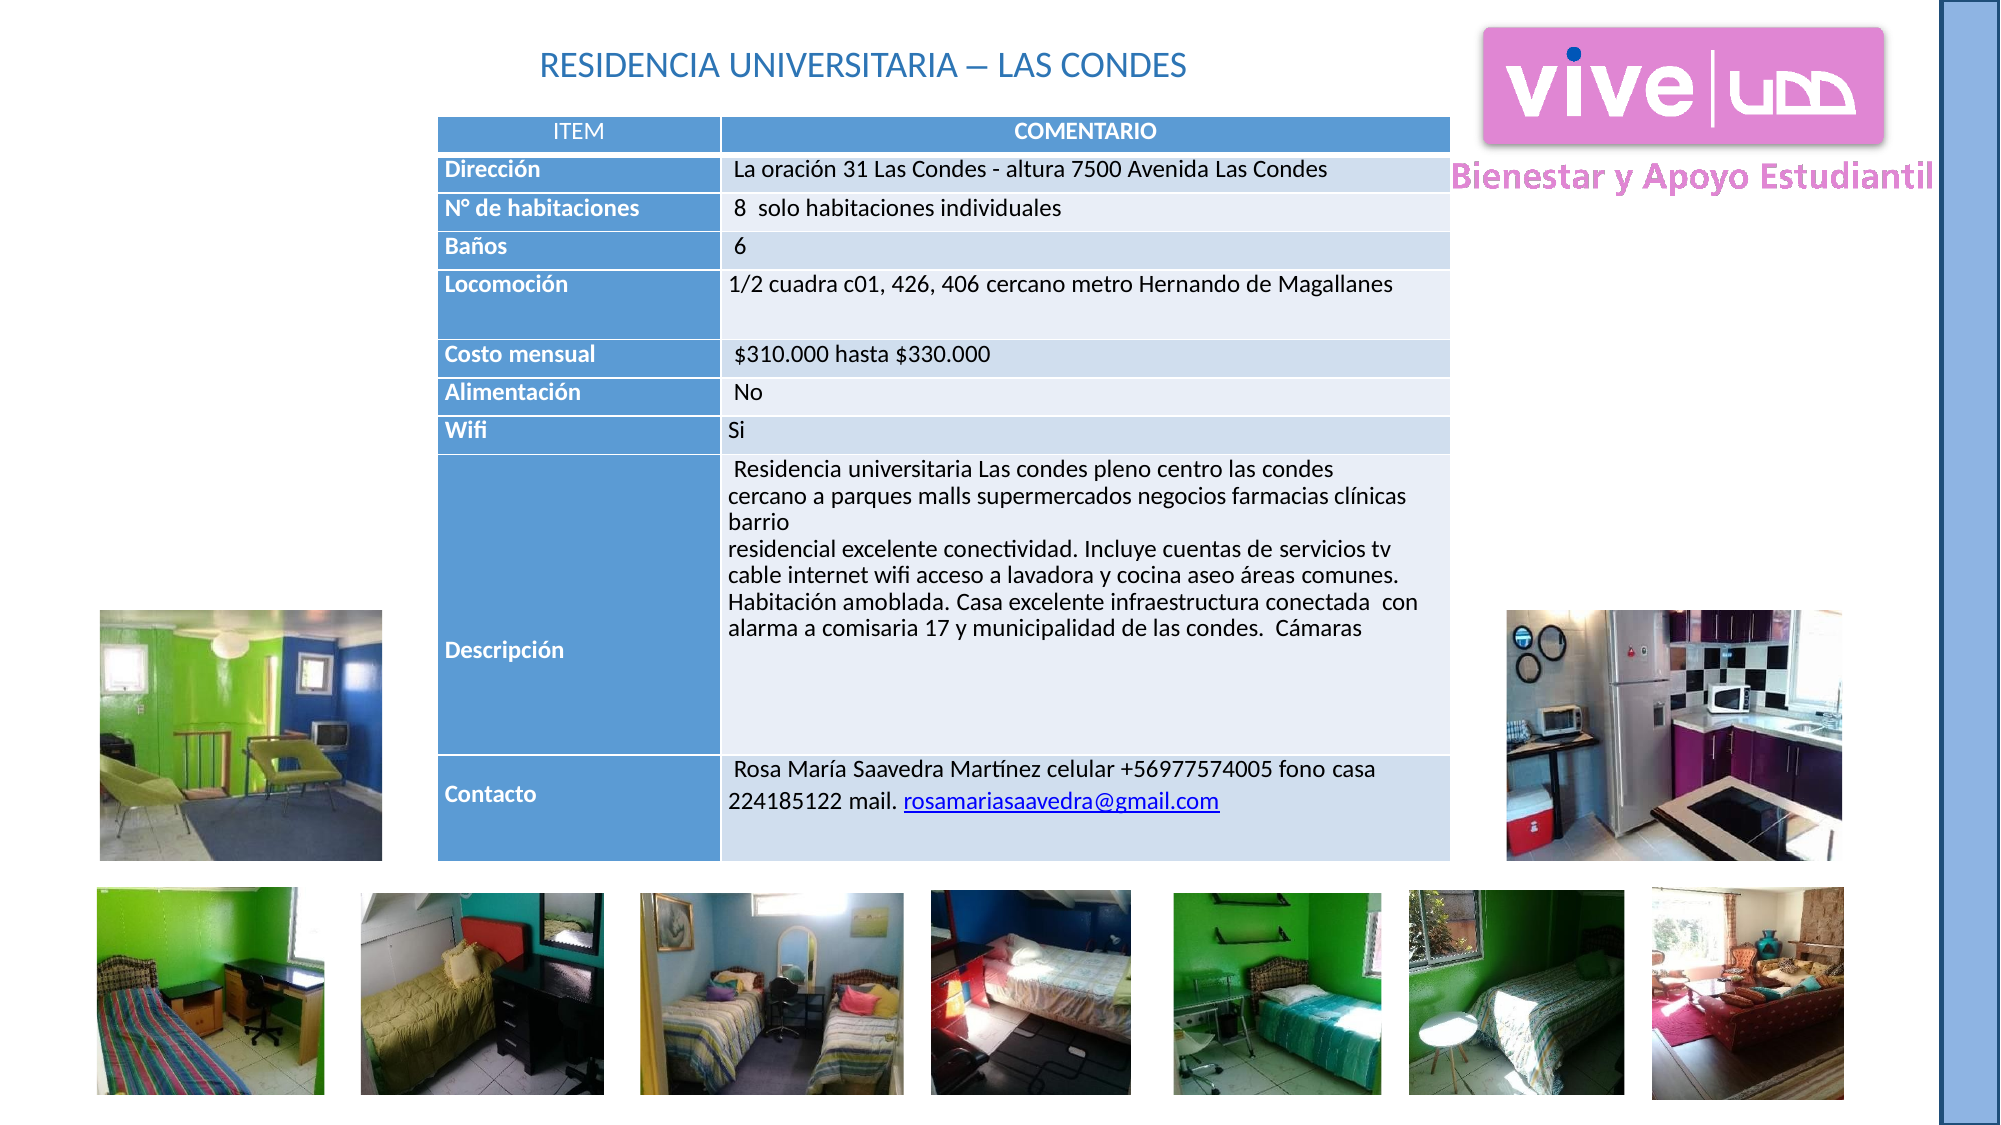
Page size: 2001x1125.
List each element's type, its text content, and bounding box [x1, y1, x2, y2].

table_cell Alimentación [438, 379, 720, 415]
table_cell 8 solo habitaciones individuales [722, 194, 1450, 231]
text_box [931, 890, 1131, 1095]
text_box [640, 893, 904, 1095]
table_header COMENTARIO [722, 117, 1448, 152]
table_cell $310.000 hasta $330.000 [722, 340, 1450, 377]
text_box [1939, 0, 2000, 1125]
table_cell 1/2 cuadra c01, 426, 406 cercano metro Hernando de Magallanes [722, 271, 1450, 339]
text_box [1506, 610, 1843, 861]
table_cell Dirección [438, 158, 720, 192]
picture [1453, 15, 1932, 197]
table_cell Locomoción [438, 271, 720, 339]
text_box [1652, 887, 1844, 1100]
table_cell Rosa María Saavedra Martínez celular +56977574005 fono casa 224185122 mail. rosamariasaavedra@gmail.com [722, 756, 1450, 861]
table_cell 6 [722, 232, 1450, 269]
text_box [96, 887, 325, 1095]
table_cell La oración 31 Las Condes - altura 7500 Avenida Las Condes [722, 158, 1448, 192]
text_box [99, 610, 383, 861]
text_box [360, 893, 604, 1095]
table_cell No [722, 379, 1450, 415]
text_box RESIDENCIA UNIVERSITARIA – LAS CONDES [537, 37, 1375, 85]
text_box [1173, 893, 1382, 1095]
table_cell Contacto [438, 756, 720, 861]
text_box [1409, 890, 1625, 1095]
table_cell Si [722, 417, 1450, 454]
table_cell Descripción [438, 455, 720, 754]
table_cell N° de habitaciones [438, 194, 720, 231]
table_header ITEM [438, 117, 720, 152]
table_cell Residencia universitaria Las condes pleno centro las condes cercano a parques malls supermercados negocios farmacias clínicas barrio residencial excelente conectividad. Incluye cuentas de servicios tv cable internet wifi acceso a lavadora y cocina aseo áreas comunes. Habitación amoblada. Casa excelente infraestructura conectada con alarma a comisaria 17 y municipalidad de las condes. Cámaras [722, 455, 1450, 754]
table_cell Costo mensual [438, 340, 720, 377]
table_cell Baños [438, 232, 720, 269]
table_cell Wifi [438, 417, 720, 454]
